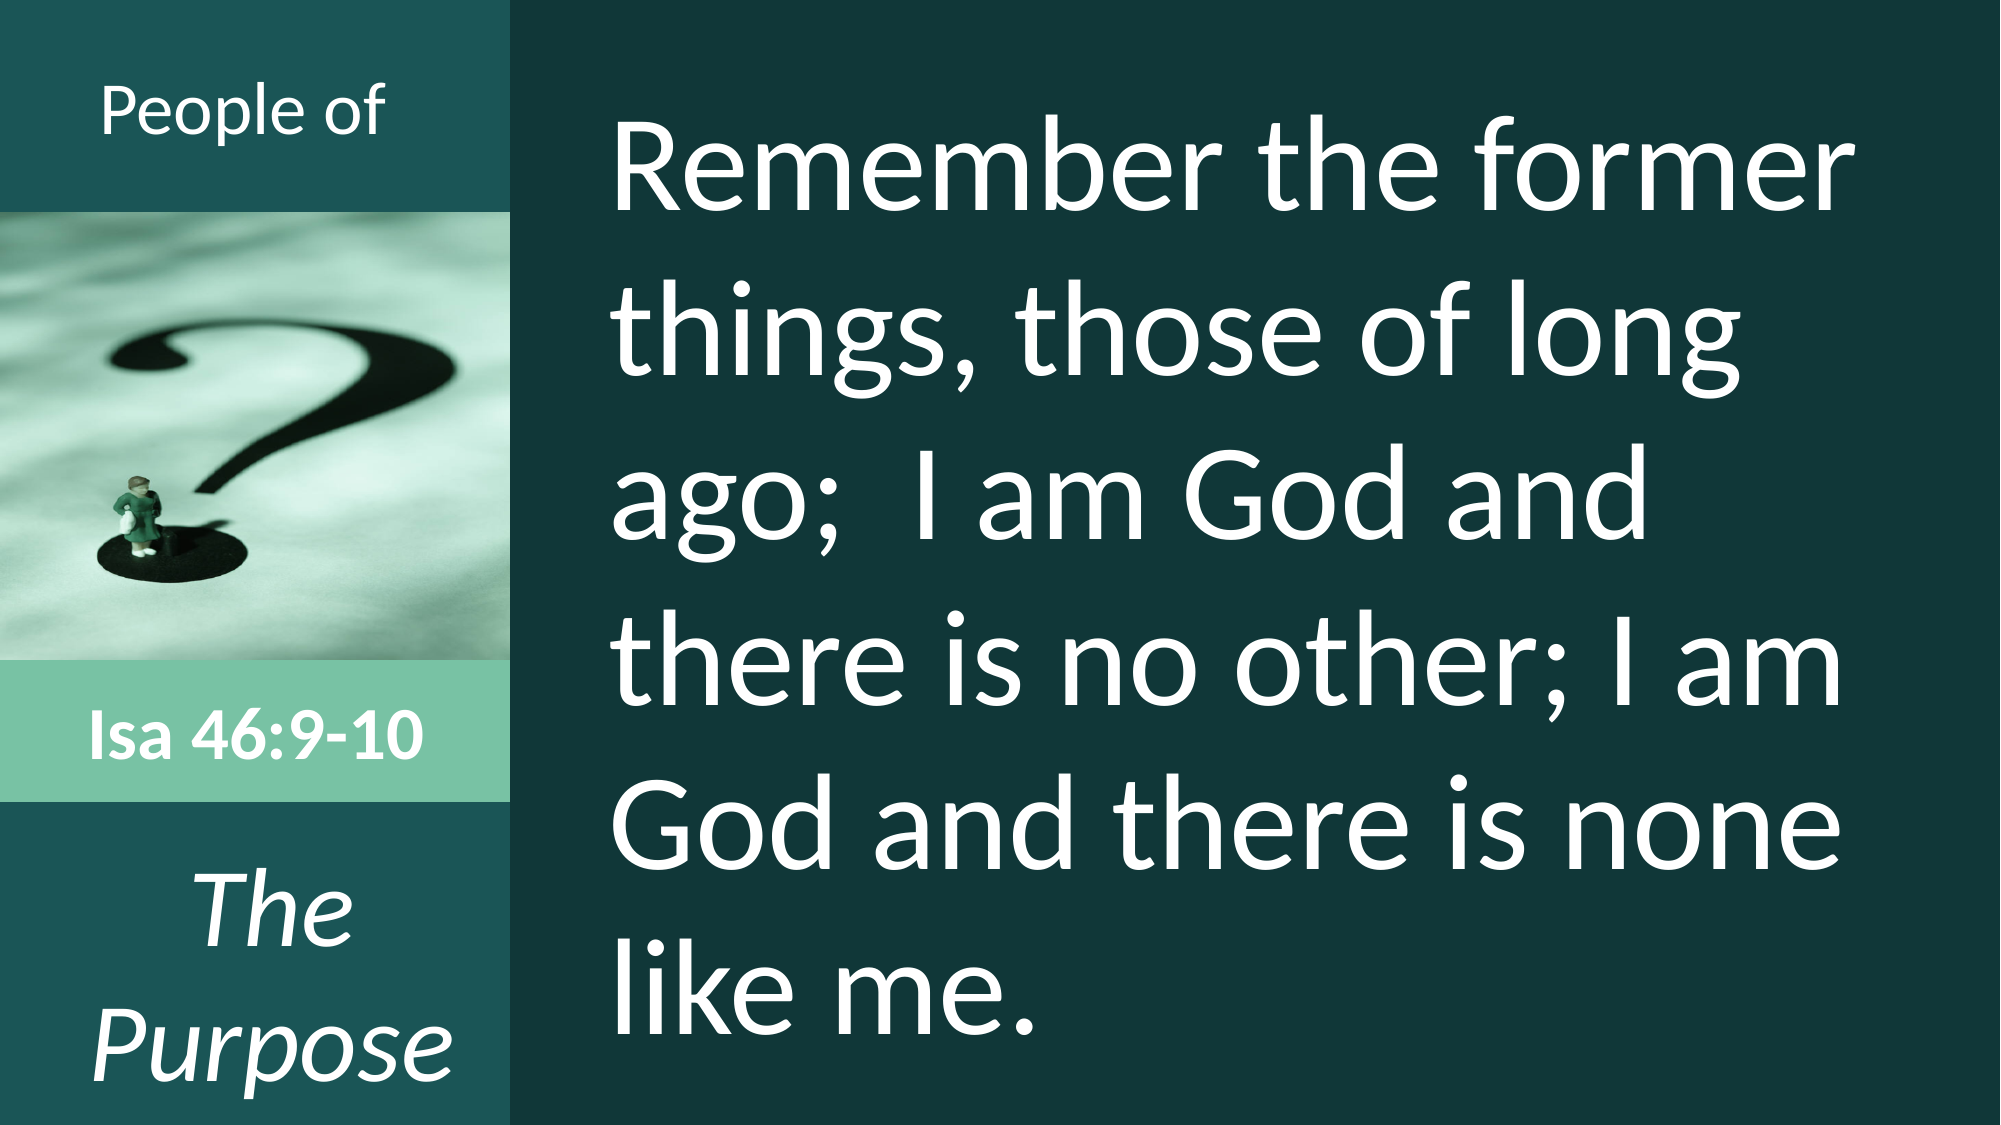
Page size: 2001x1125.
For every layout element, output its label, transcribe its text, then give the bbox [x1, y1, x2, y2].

text_box Remember the former things, those of long ago; I am God and there is no other; I am God and there is none like me. [593, 65, 1944, 1070]
text_box [0, 802, 510, 1125]
text_box [510, 0, 2000, 1125]
picture [0, 212, 513, 663]
title The Purpose [71, 848, 472, 1090]
text_box Isa 46:9-10 [56, 677, 457, 782]
text_box [0, 671, 510, 802]
text_box People of [84, 35, 435, 173]
text_box [0, 0, 510, 211]
